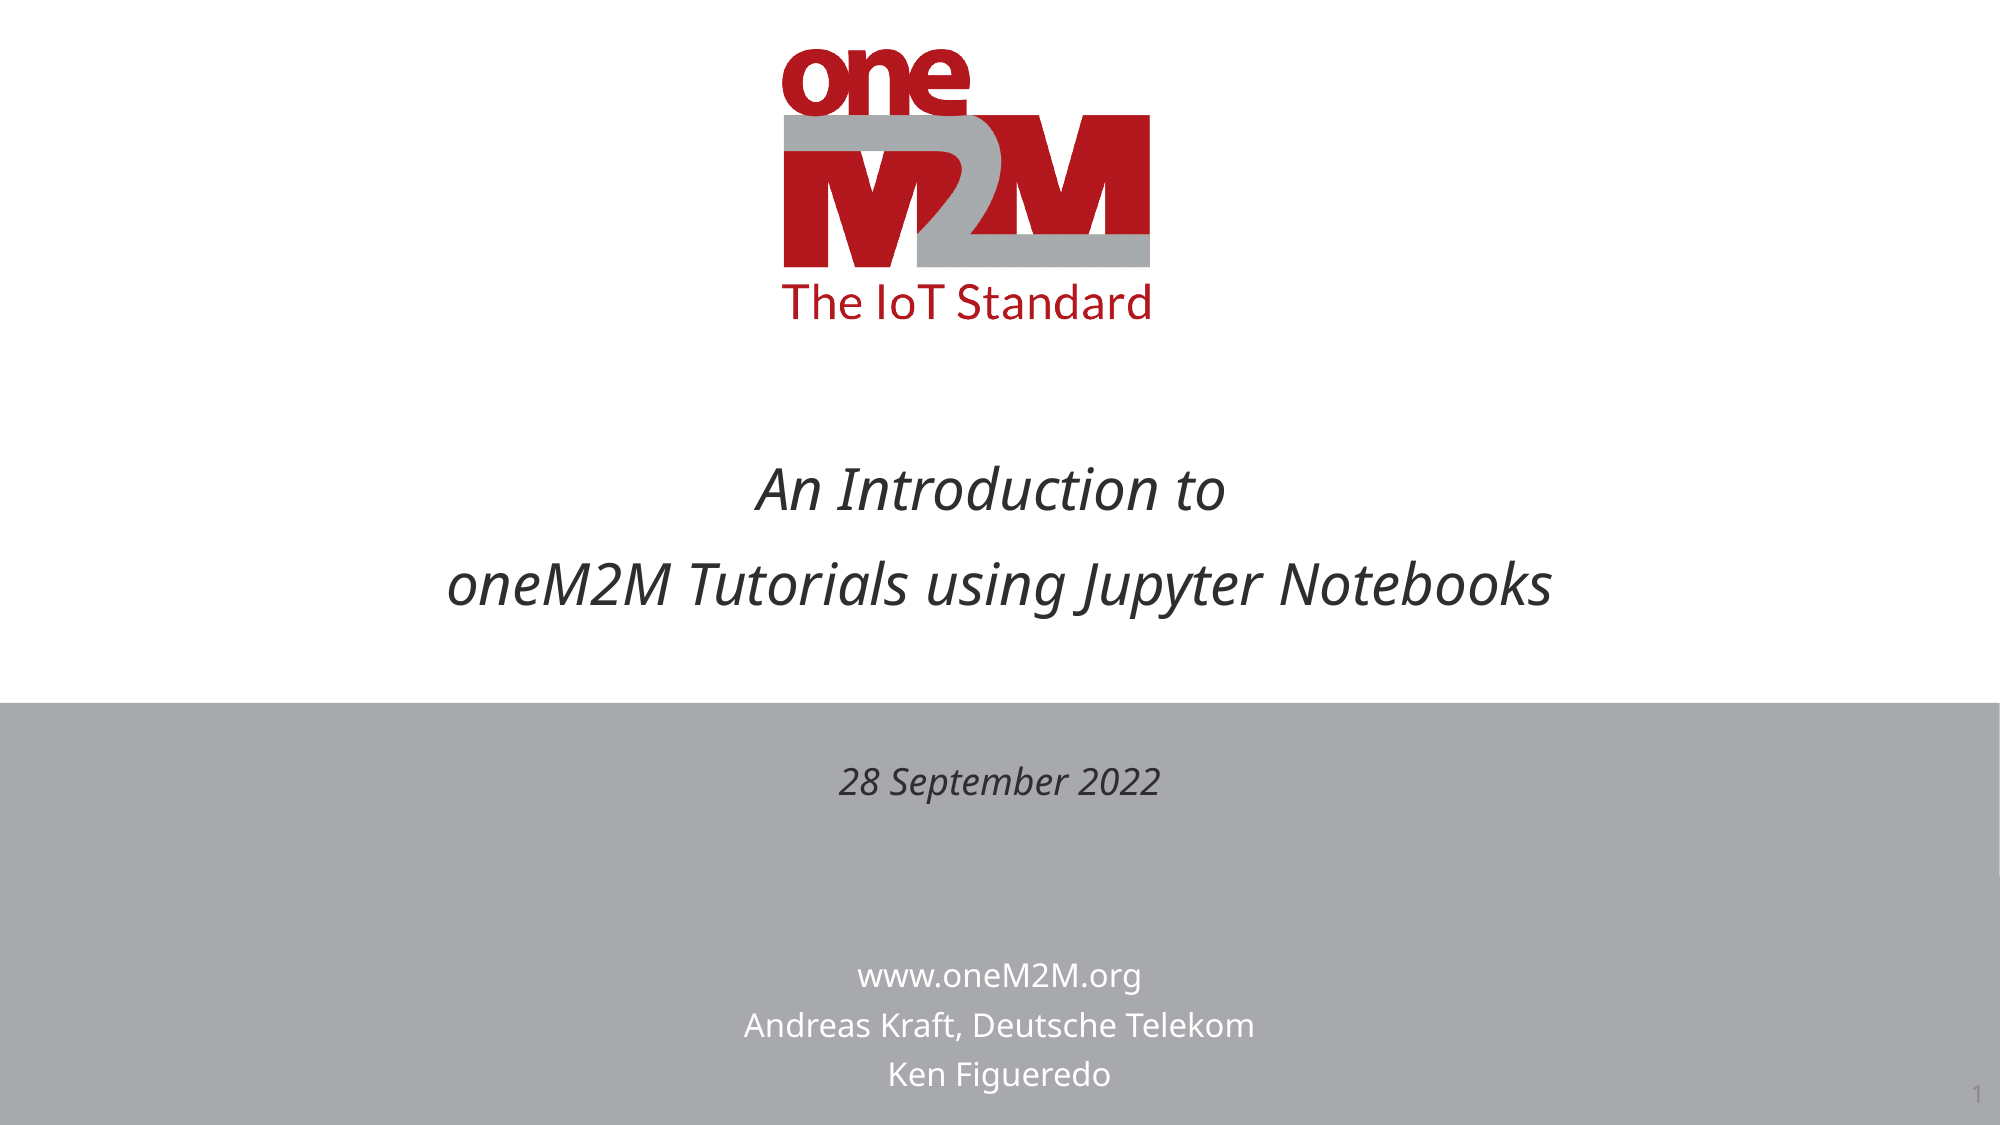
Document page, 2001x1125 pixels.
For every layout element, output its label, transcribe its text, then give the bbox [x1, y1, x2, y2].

slide_number 1 [1918, 1065, 2000, 1125]
subtitle www.oneM2M.org Andreas Kraft, Deutsche Telekom Ken Figueredo [249, 959, 1750, 1094]
picture [762, 31, 1169, 337]
text_box An Introduction to oneM2M Tutorials using Jupyter Notebooks 28 September 2022 [135, 363, 1865, 810]
